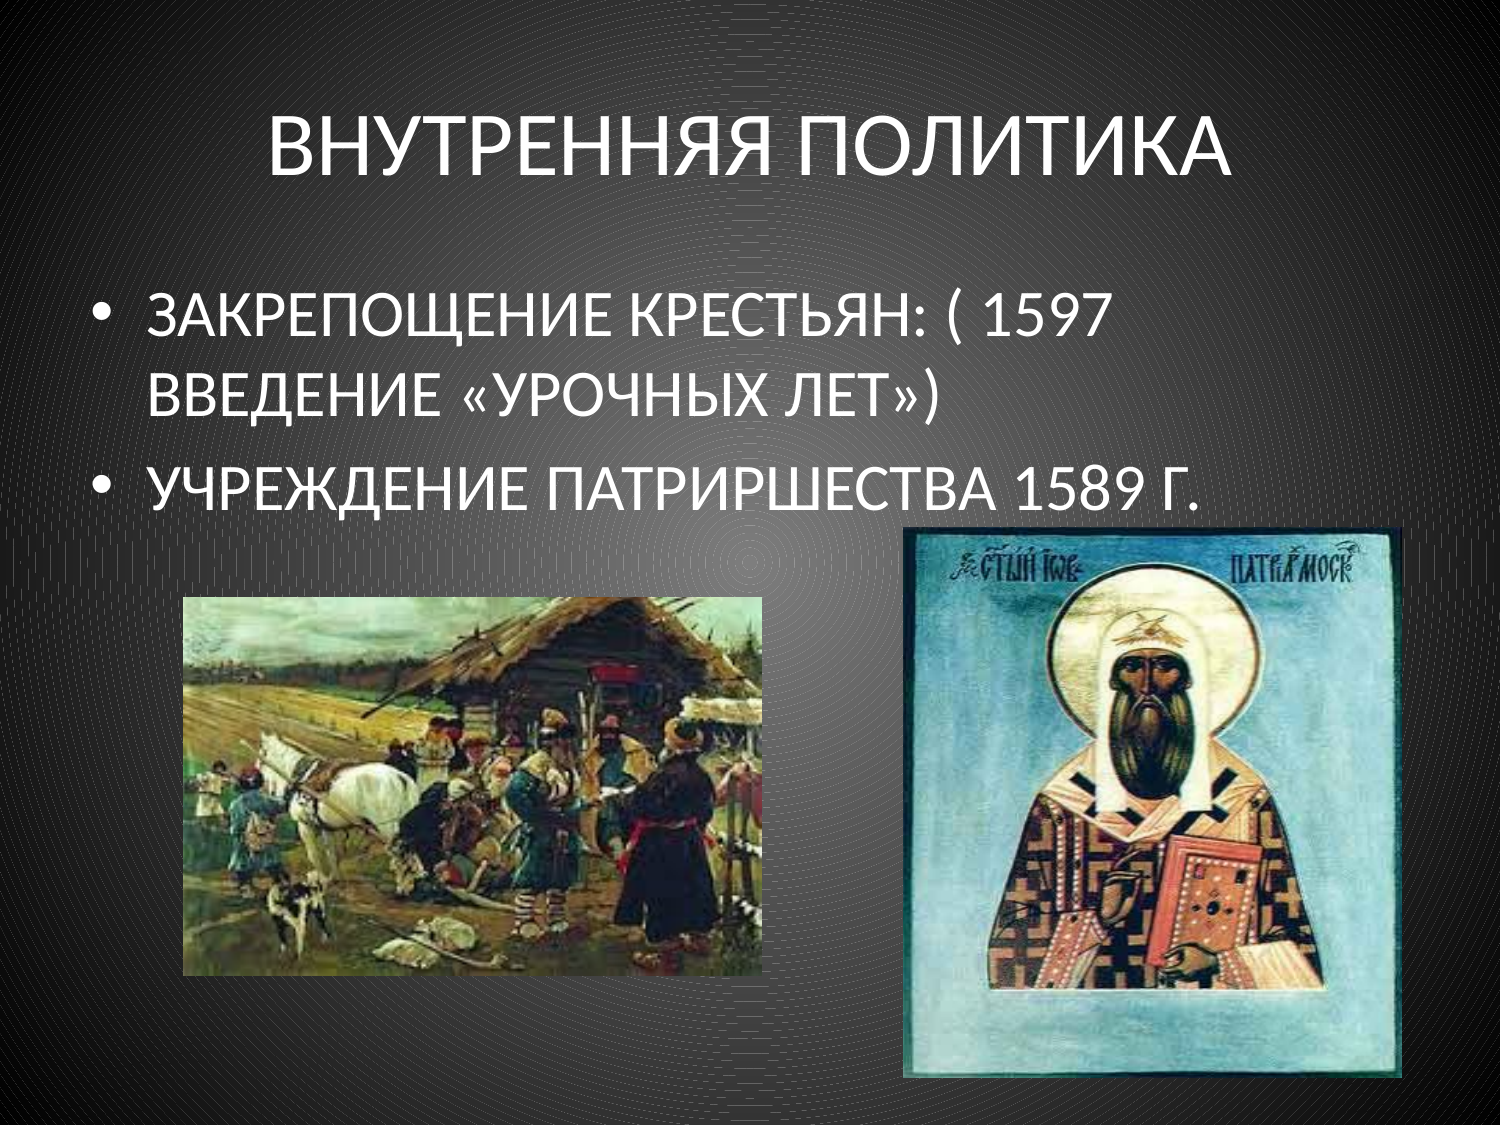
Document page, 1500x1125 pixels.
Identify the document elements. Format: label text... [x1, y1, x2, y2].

picture [903, 526, 1403, 1078]
list ЗАКРЕПОЩЕНИЕ КРЕСТЬЯН: ( 1597 ВВЕДЕНИЕ «УРОЧНЫХ ЛЕТ») УЧРЕЖДЕНИЕ ПАТРИРШЕСТВА 1589 Г. [75, 262, 1425, 1005]
title ВНУТРЕННЯЯ ПОЛИТИКА [75, 45, 1425, 233]
picture [182, 597, 763, 977]
